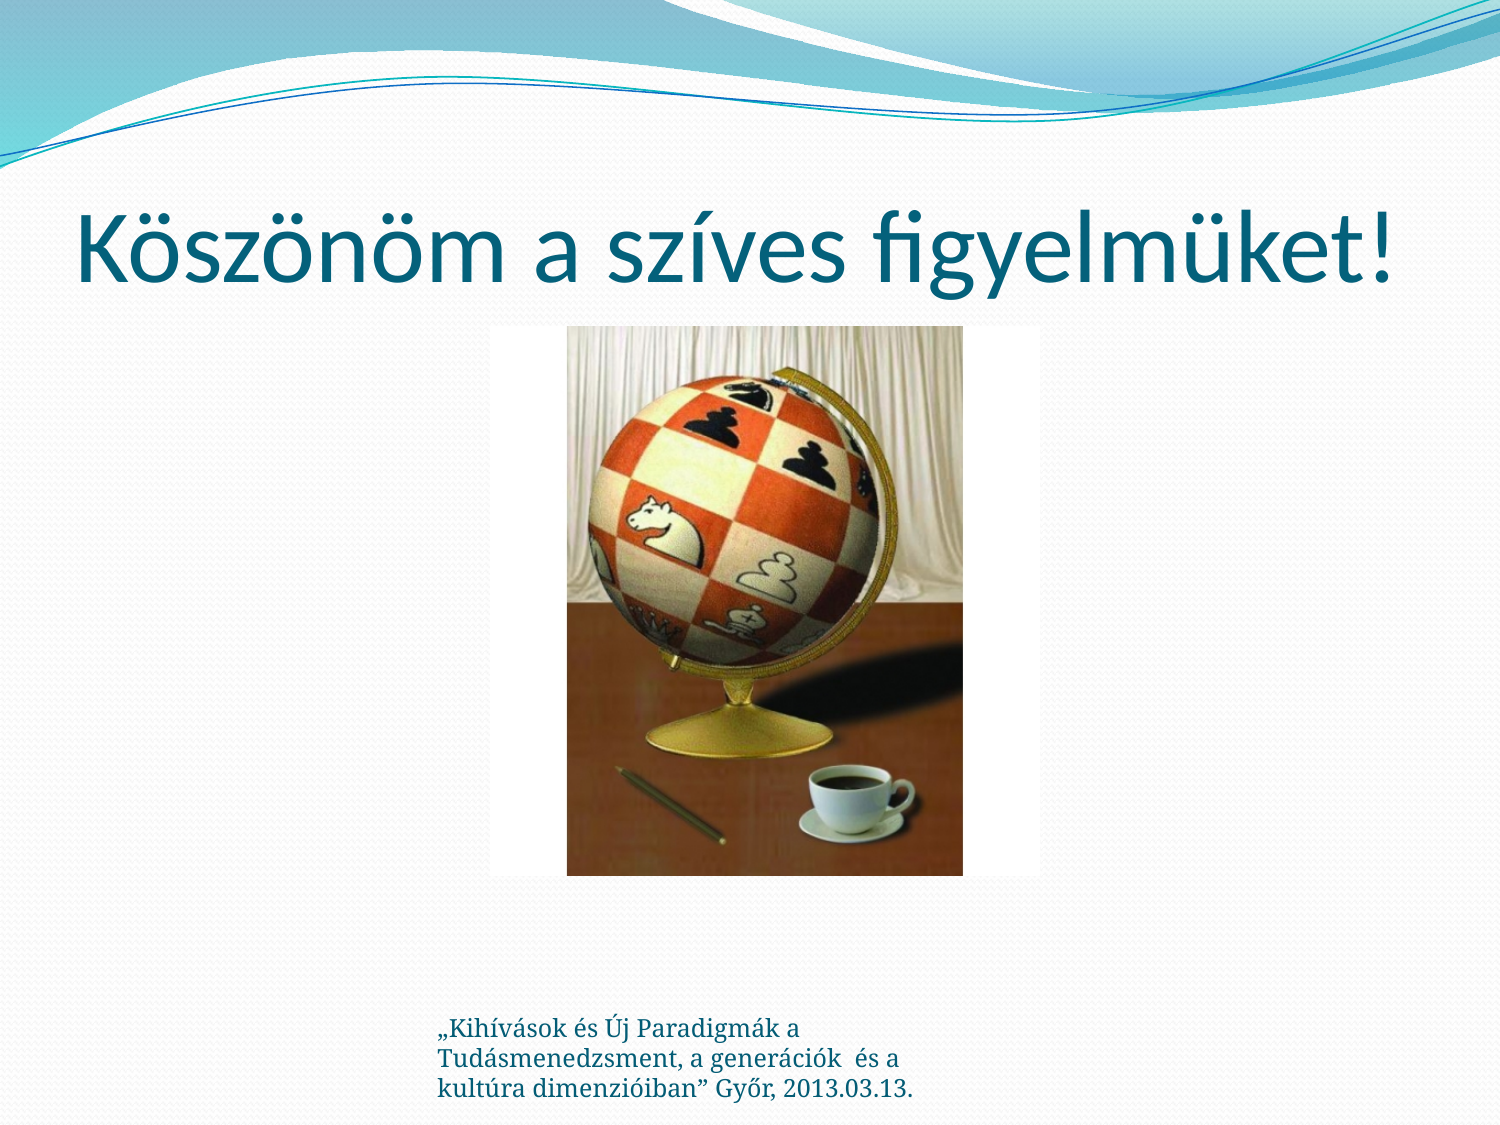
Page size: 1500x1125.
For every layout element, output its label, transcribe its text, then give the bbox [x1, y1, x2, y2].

footer „Kihívások és Új Paradigmák a Tudásmenedzsment, a generációk és a kultúra dimenzióiban” Győr, 2013.03.13. [437, 1042, 988, 1103]
title Köszönöm a szíves figyelmüket! [75, 115, 1425, 303]
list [489, 326, 1040, 876]
